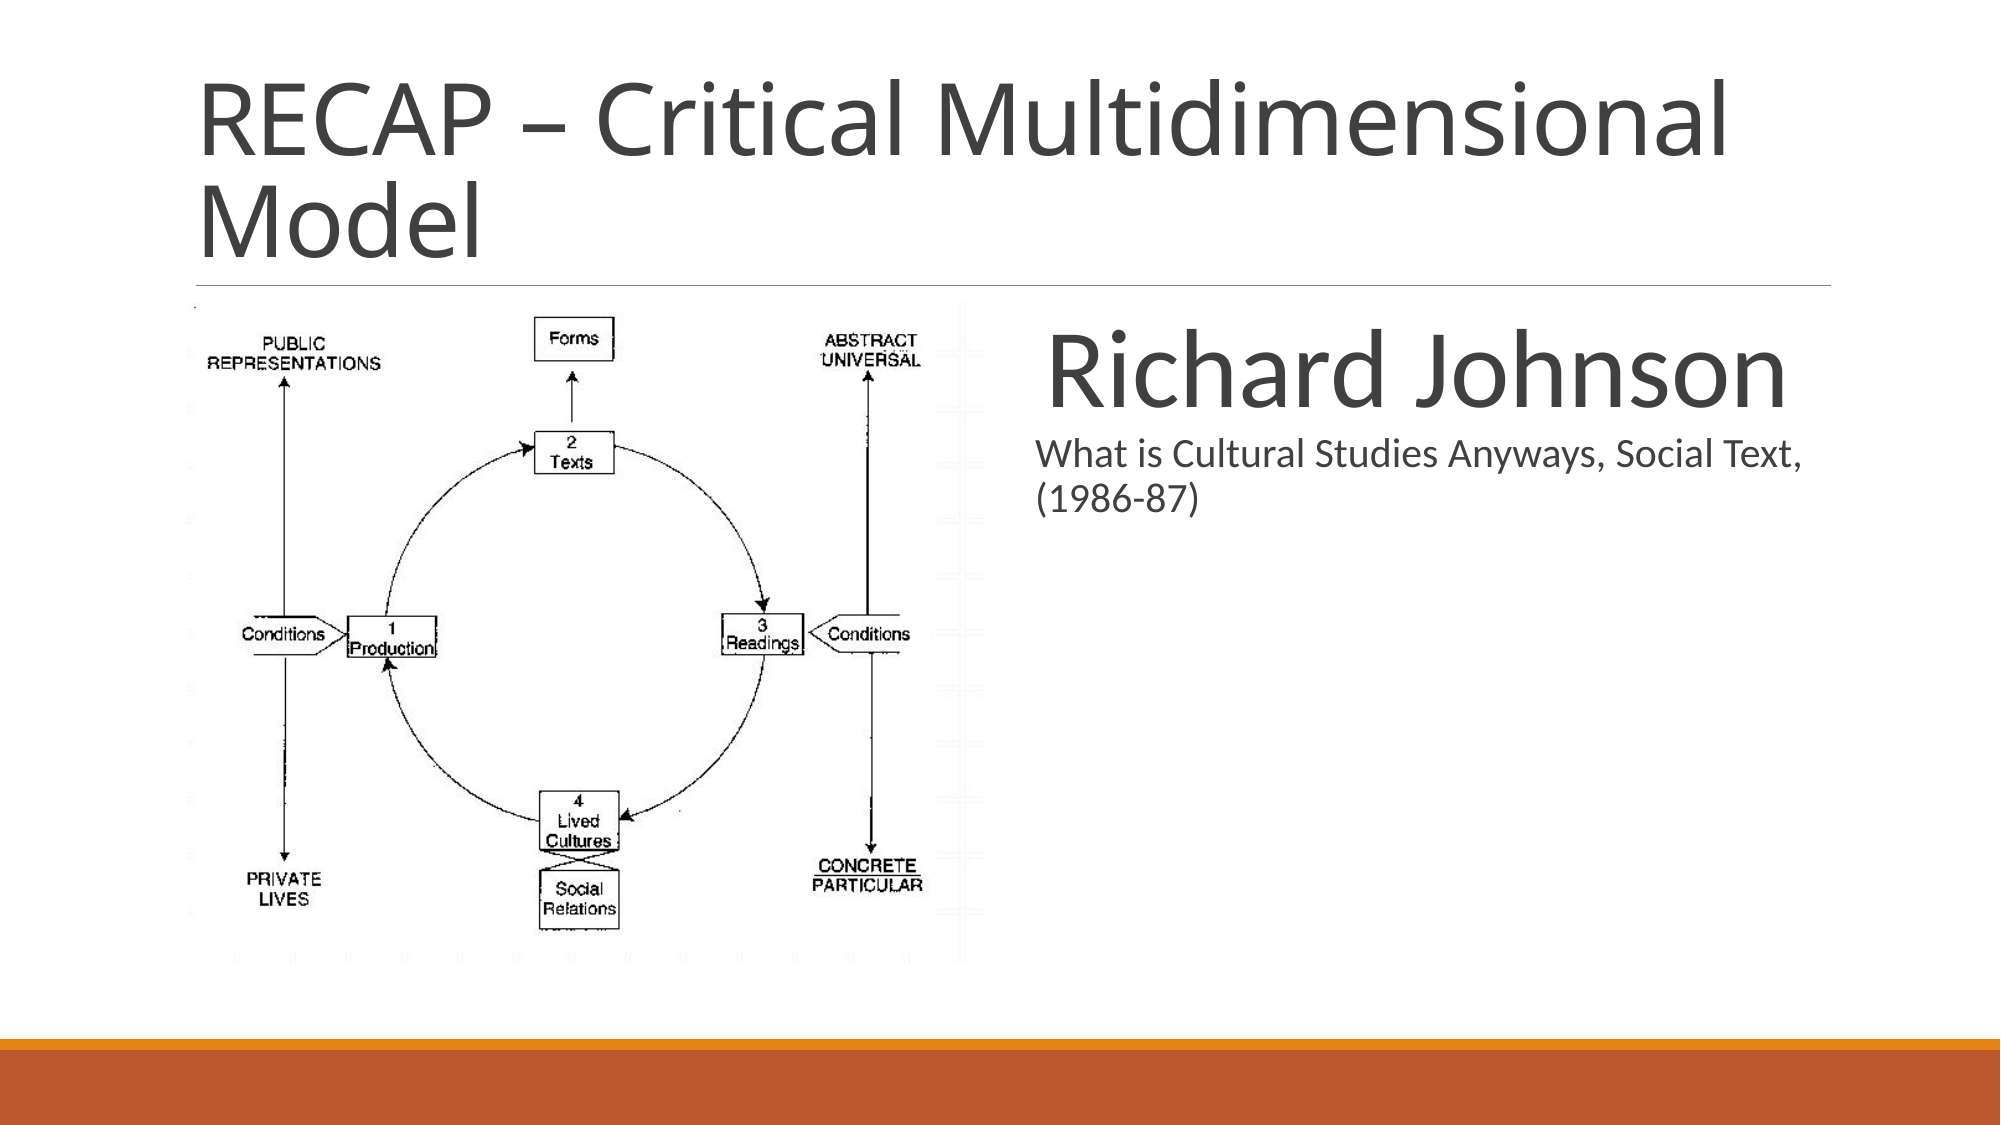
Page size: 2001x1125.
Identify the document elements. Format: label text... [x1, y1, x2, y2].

title RECAP – Critical Multidimensional Model [180, 47, 1830, 285]
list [187, 302, 983, 964]
list Richard Johnson What is Cultural Studies Anyways, Social Text, (1986-87) [1020, 302, 1830, 963]
